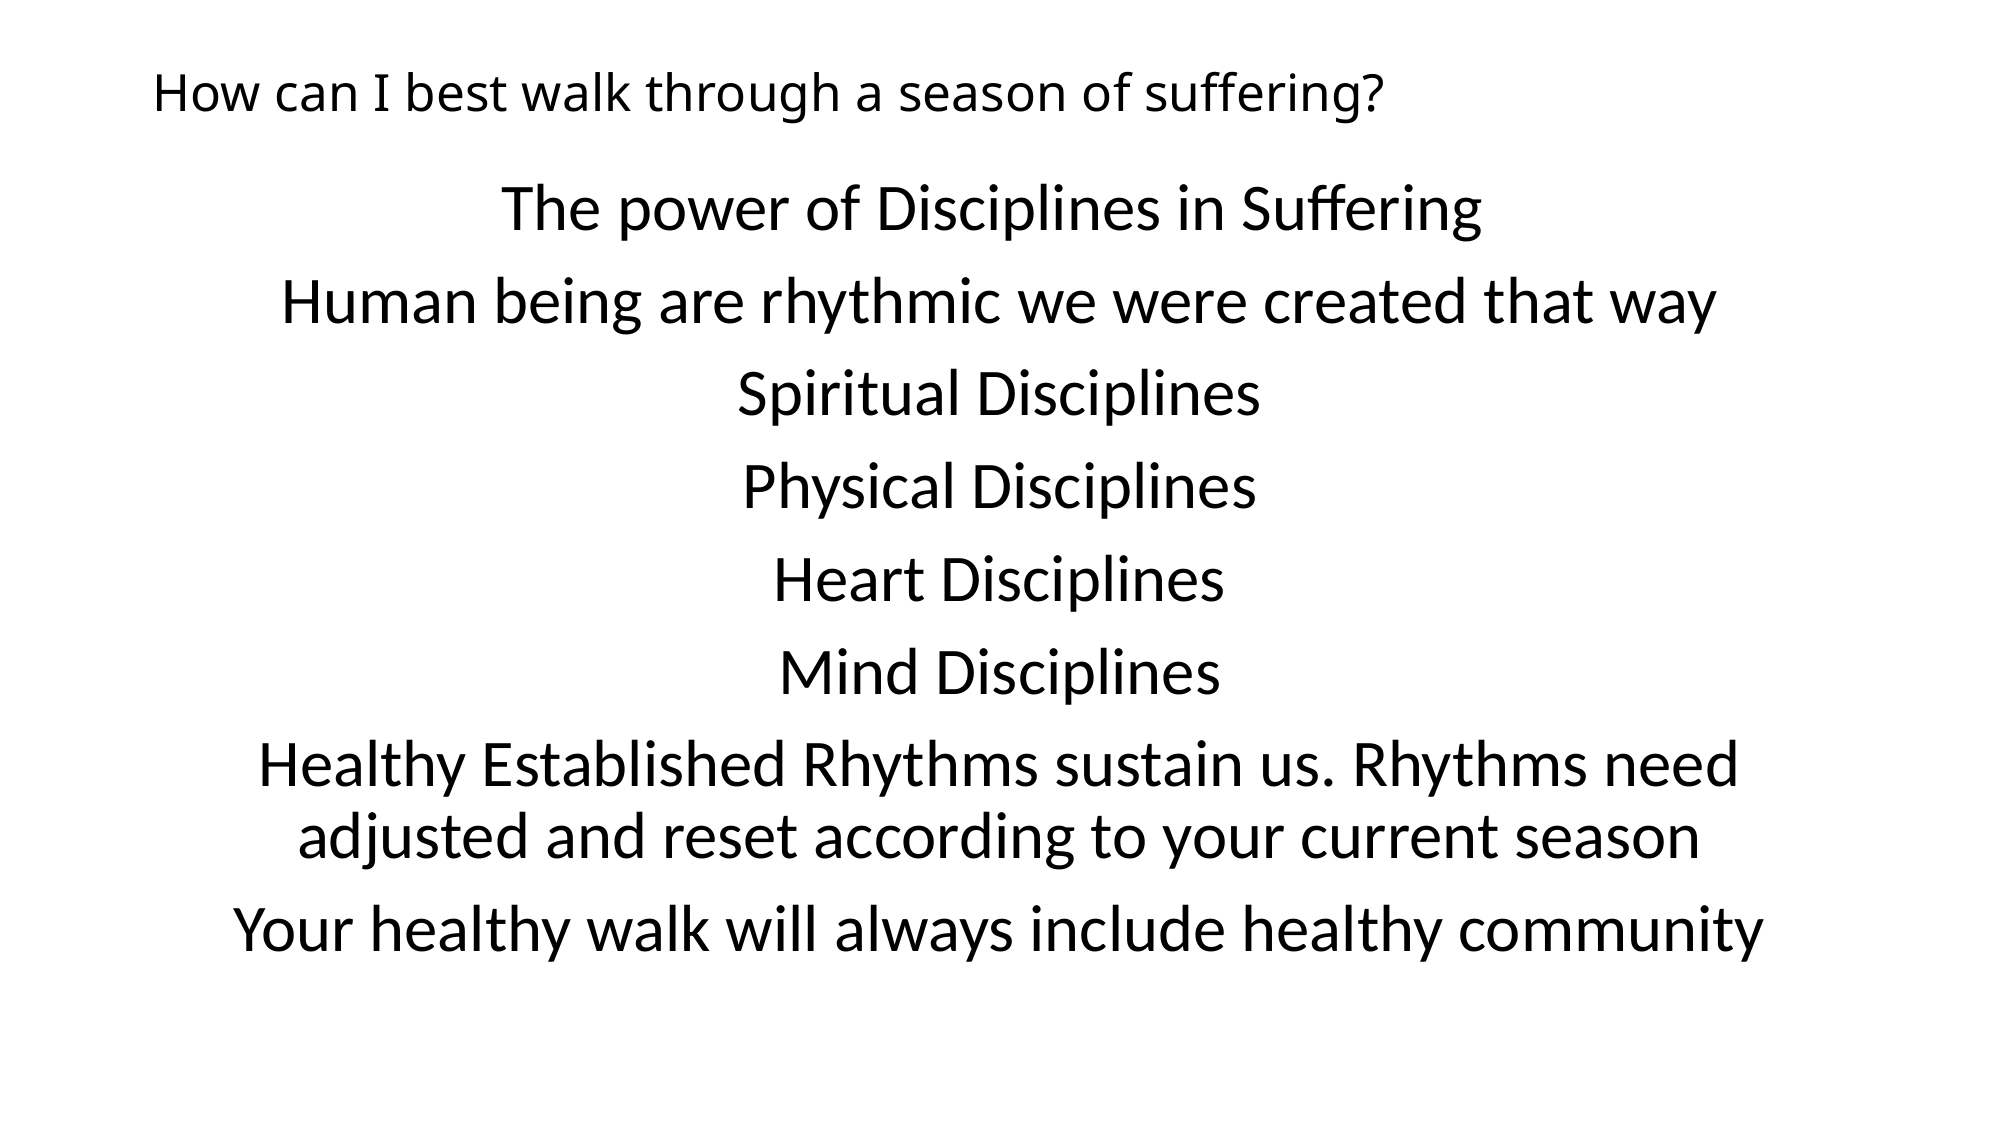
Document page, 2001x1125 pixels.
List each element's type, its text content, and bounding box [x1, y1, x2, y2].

title How can I best walk through a season of suffering? [137, 59, 1863, 165]
list The power of Disciplines in Suffering Human being are rhythmic we were created that way Spiritual Disciplines Physical Disciplines Heart Disciplines Mind Disciplines Healthy Established Rhythms sustain us. Rhythms need adjusted and reset according to your current season Your healthy walk will always include healthy community [137, 165, 1863, 1113]
